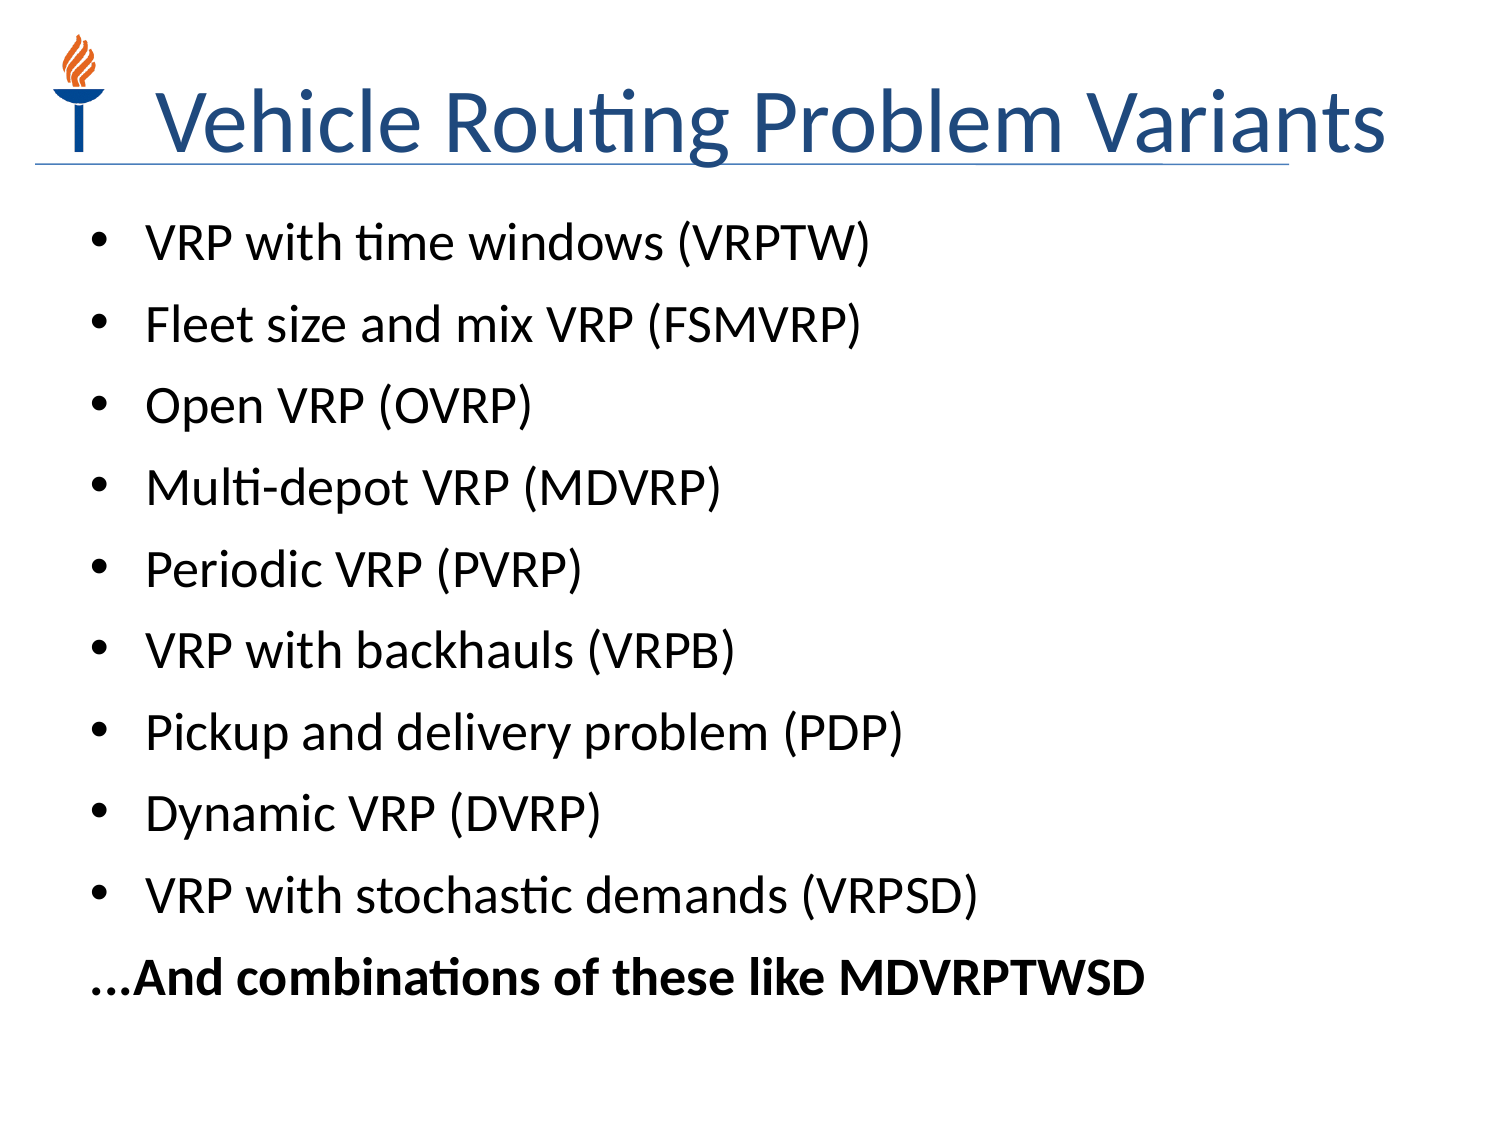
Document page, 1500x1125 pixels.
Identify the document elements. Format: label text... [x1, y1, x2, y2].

text_box VRP with time windows (VRPTW) Fleet size and mix VRP (FSMVRP) Open VRP (OVRP) Multi-depot VRP (MDVRP) Periodic VRP (PVRP) VRP with backhauls (VRPB) Pickup and delivery problem (PDP) Dynamic VRP (DVRP) VRP with stochastic demands (VRPSD) ...And combinations of these like MDVRPTWSD [74, 199, 1425, 1068]
picture [35, 34, 118, 153]
text_box Vehicle Routing Problem Variants [140, 45, 1489, 188]
